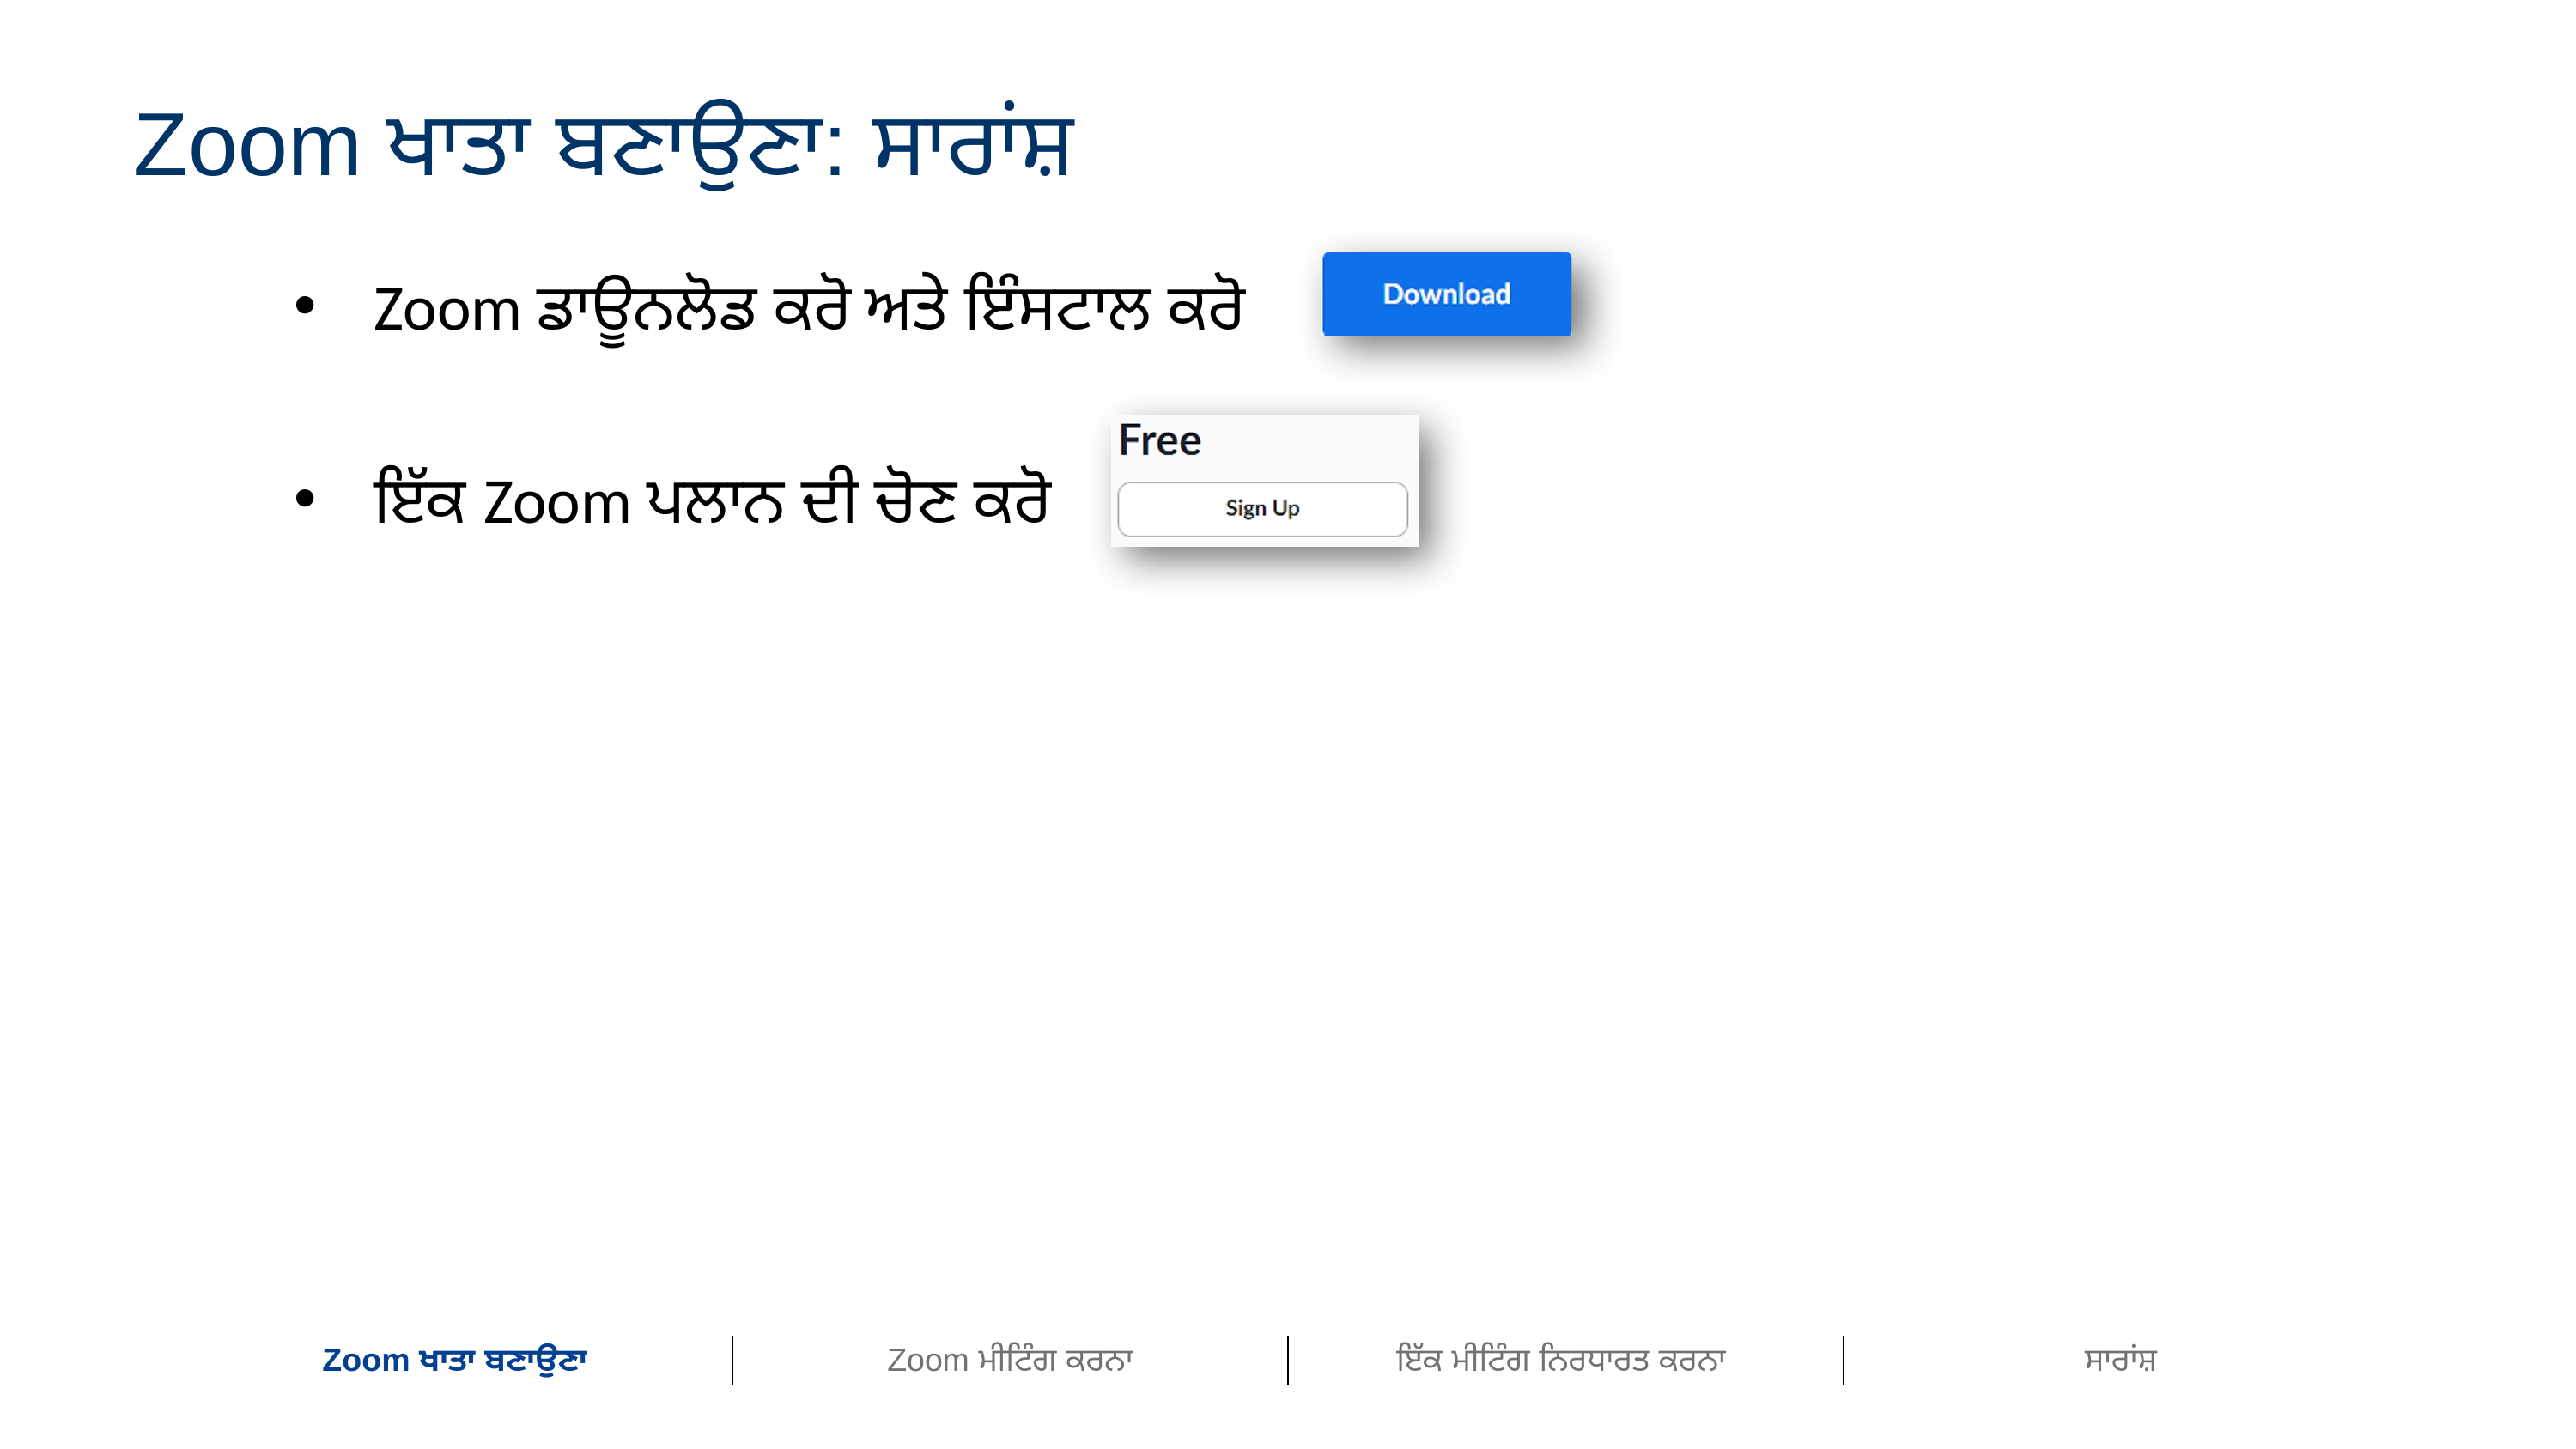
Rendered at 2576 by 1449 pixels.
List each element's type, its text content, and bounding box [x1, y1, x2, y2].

text_box Zoom ਡਾਊਨਲੋਡ ਕਰੋ ਅਤੇ ਇੰਸਟਾਲ ਕਰੋ ਇੱਕ Zoom ਪਲਾਨ ਦੀ ਚੋਣ ਕਰੋ [264, 201, 2099, 1264]
text_box Zoom ਖਾਤਾ ਬਣਾਉਣਾ: ਸਾਰਾਂਸ਼ [120, 80, 2236, 201]
table_header ਇੱਕ ਮੀਟਿੰਗ ਨਿਰਧਾਰਤ ਕਰਨਾ [1289, 1336, 1843, 1385]
picture [1111, 415, 1419, 548]
table_header Zoom ਖਾਤਾ ਬਣਾਉਣਾ [177, 1336, 732, 1385]
table_header ਸਾਰਾਂਸ਼ [1844, 1336, 2399, 1385]
table_header Zoom ਮੀਟਿੰਗ ਕਰਨਾ [733, 1336, 1287, 1385]
picture [1321, 252, 1572, 336]
